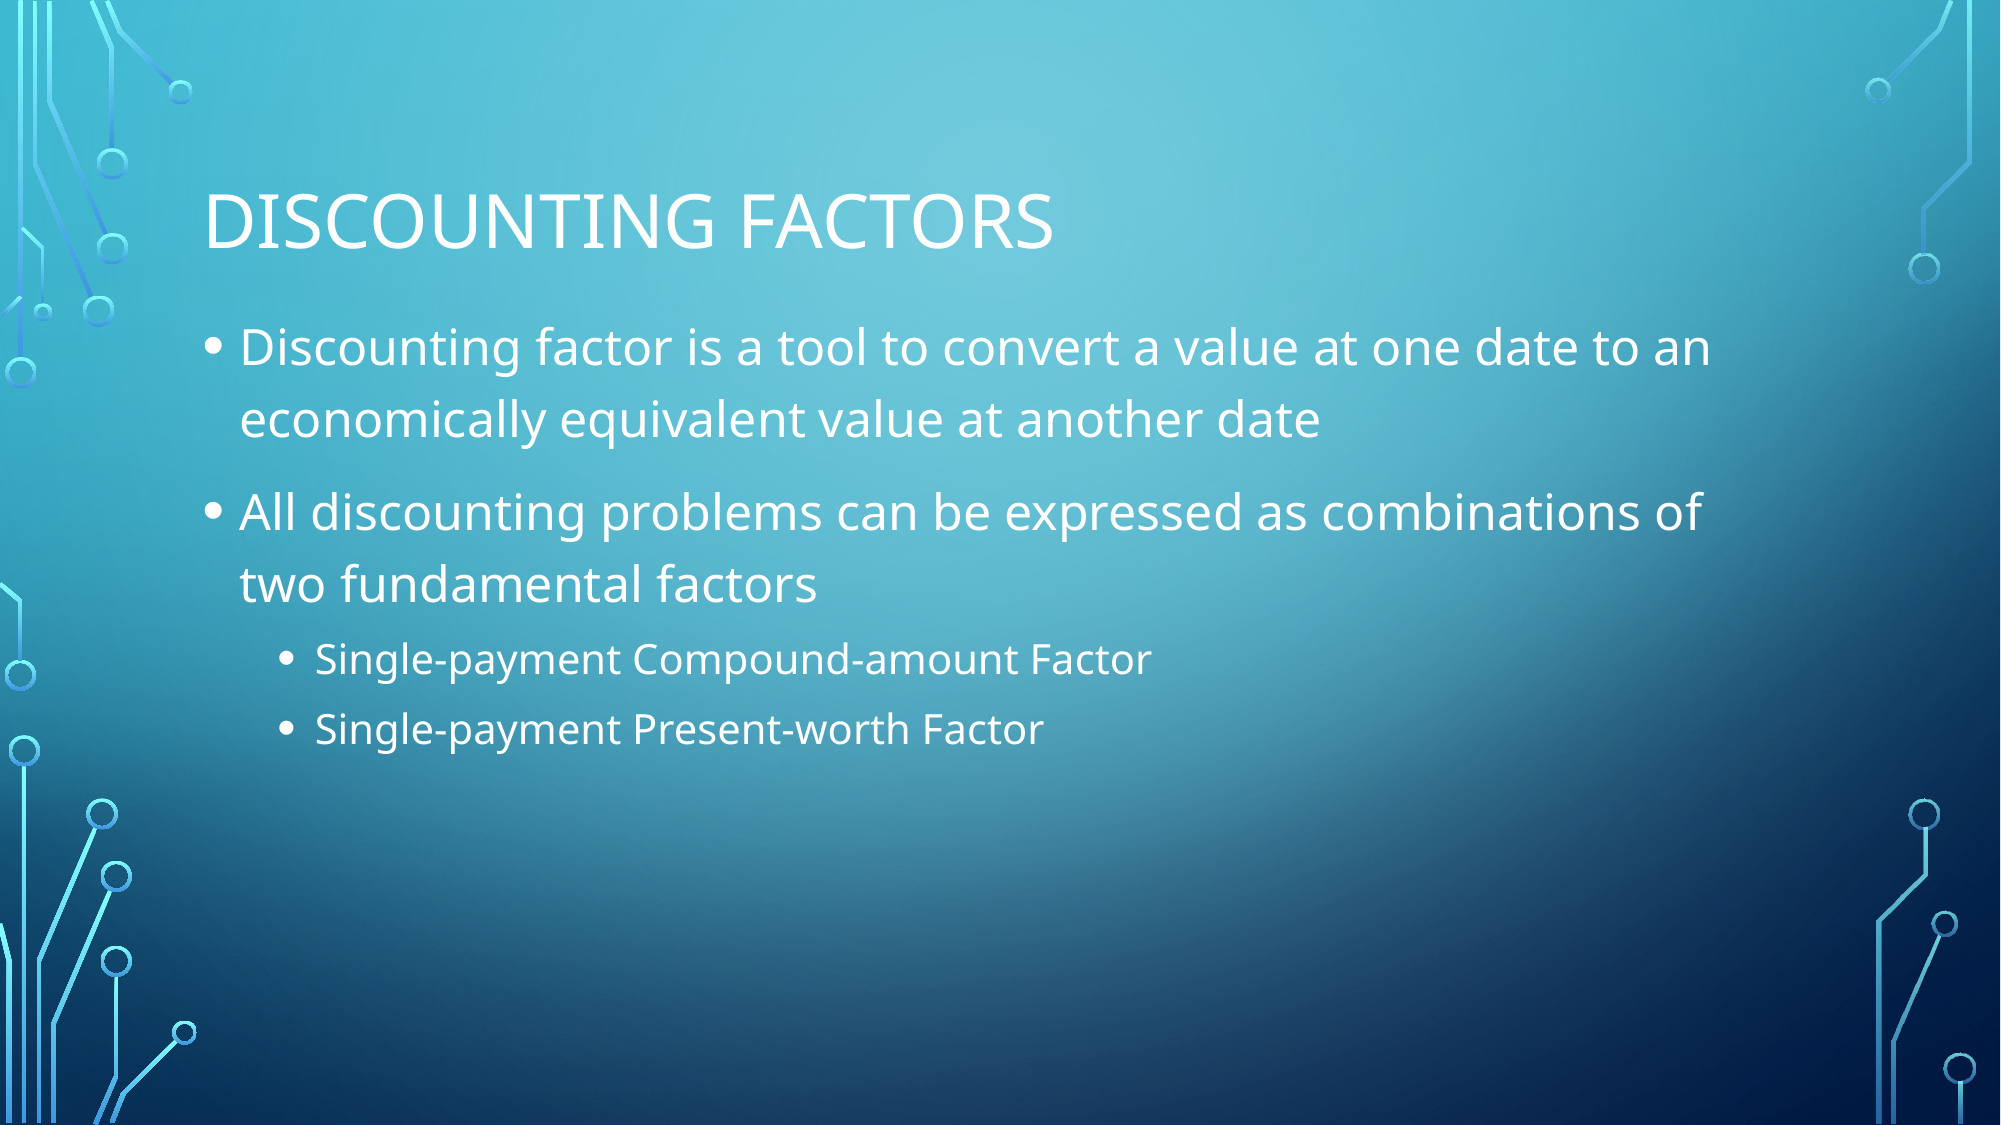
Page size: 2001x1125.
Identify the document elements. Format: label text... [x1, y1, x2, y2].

list Discounting factor is a tool to convert a value at one date to an economically equivalent value at another date All discounting problems can be expressed as combinations of two fundamental factors Single-payment Compound-amount Factor Single-payment Present-worth Factor [187, 295, 1813, 877]
title Discounting factors [187, 103, 1813, 295]
